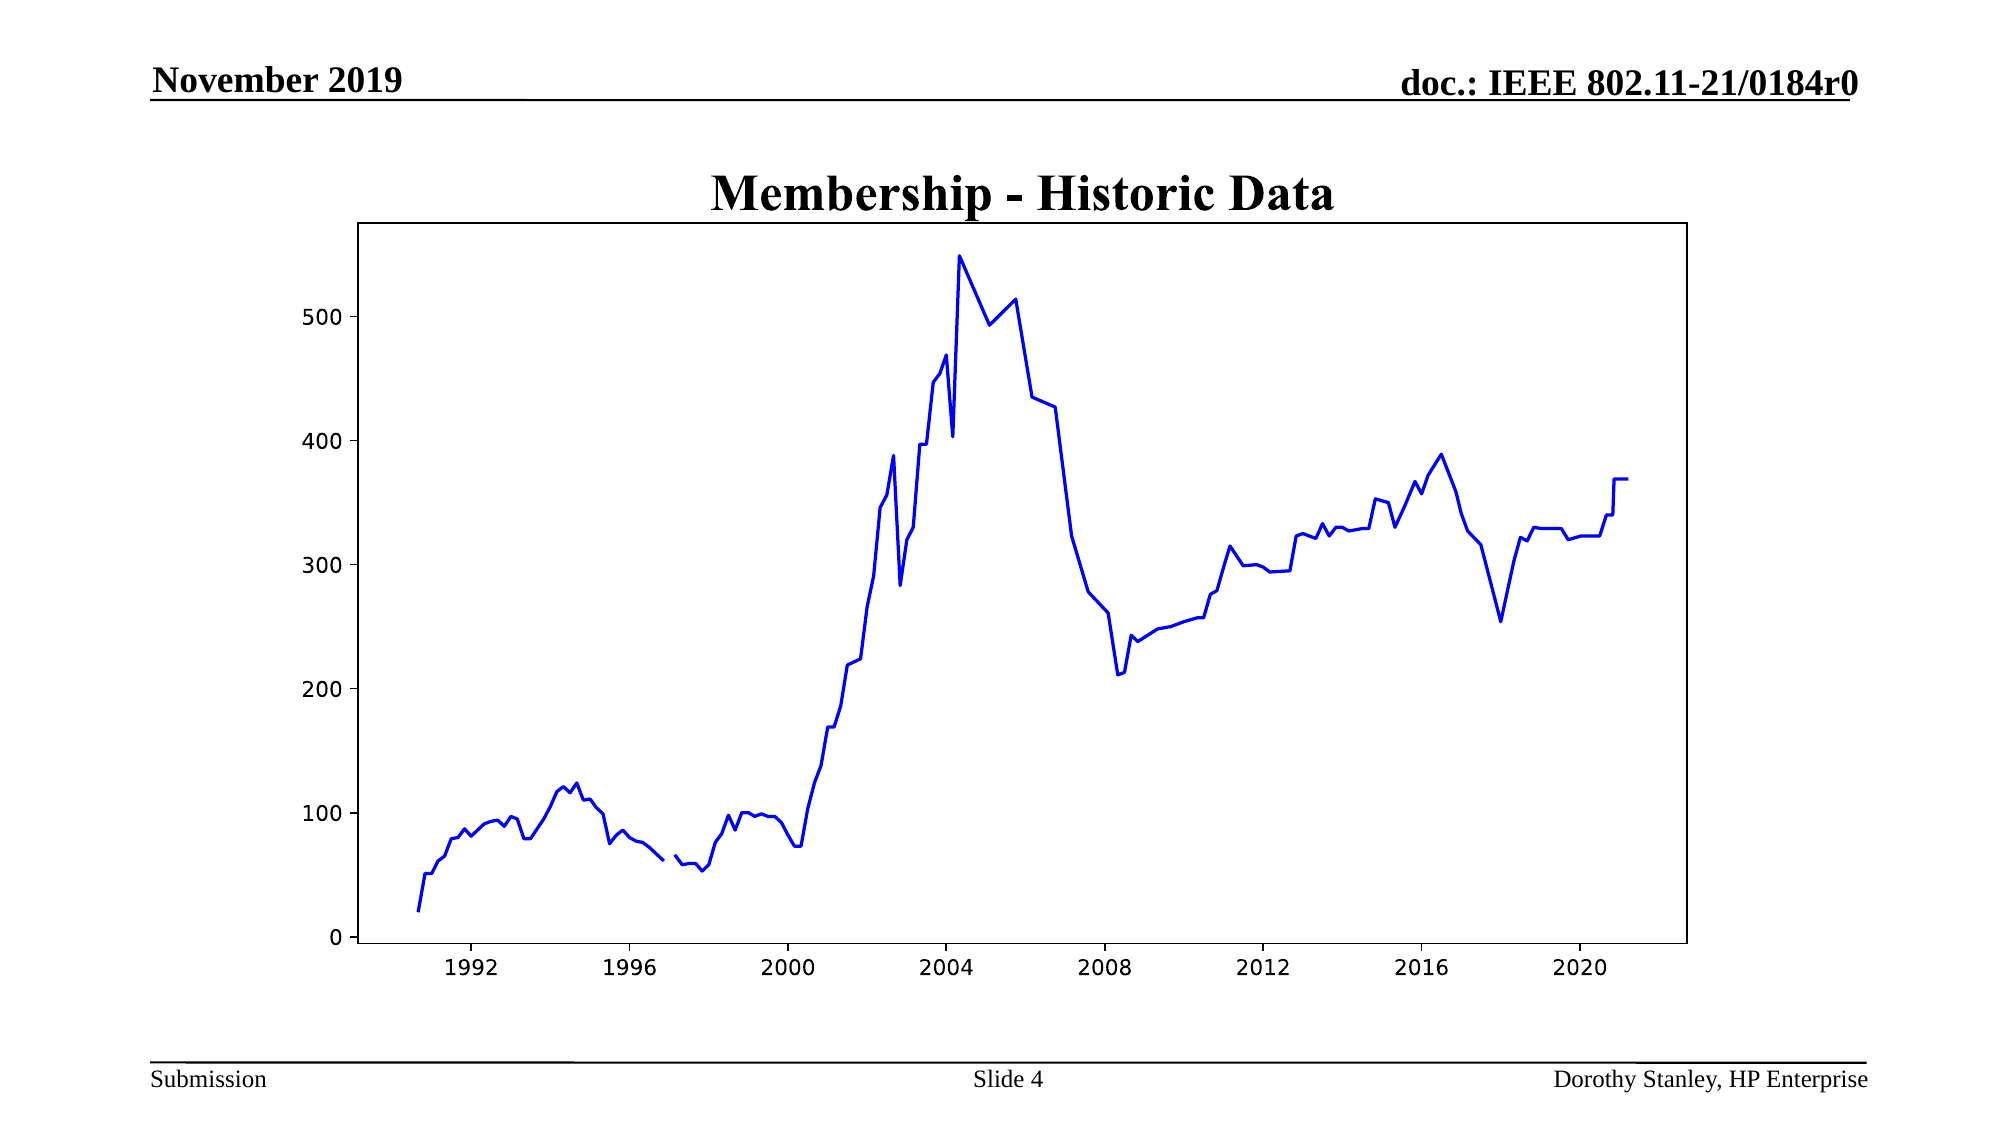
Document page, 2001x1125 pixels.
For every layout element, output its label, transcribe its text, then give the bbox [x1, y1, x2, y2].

footer Dorothy Stanley, HP Enterprise [1512, 1061, 1869, 1125]
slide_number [152, 0, 406, 101]
picture [143, 110, 1863, 1051]
slide_number Slide 4 [950, 1061, 1067, 1123]
